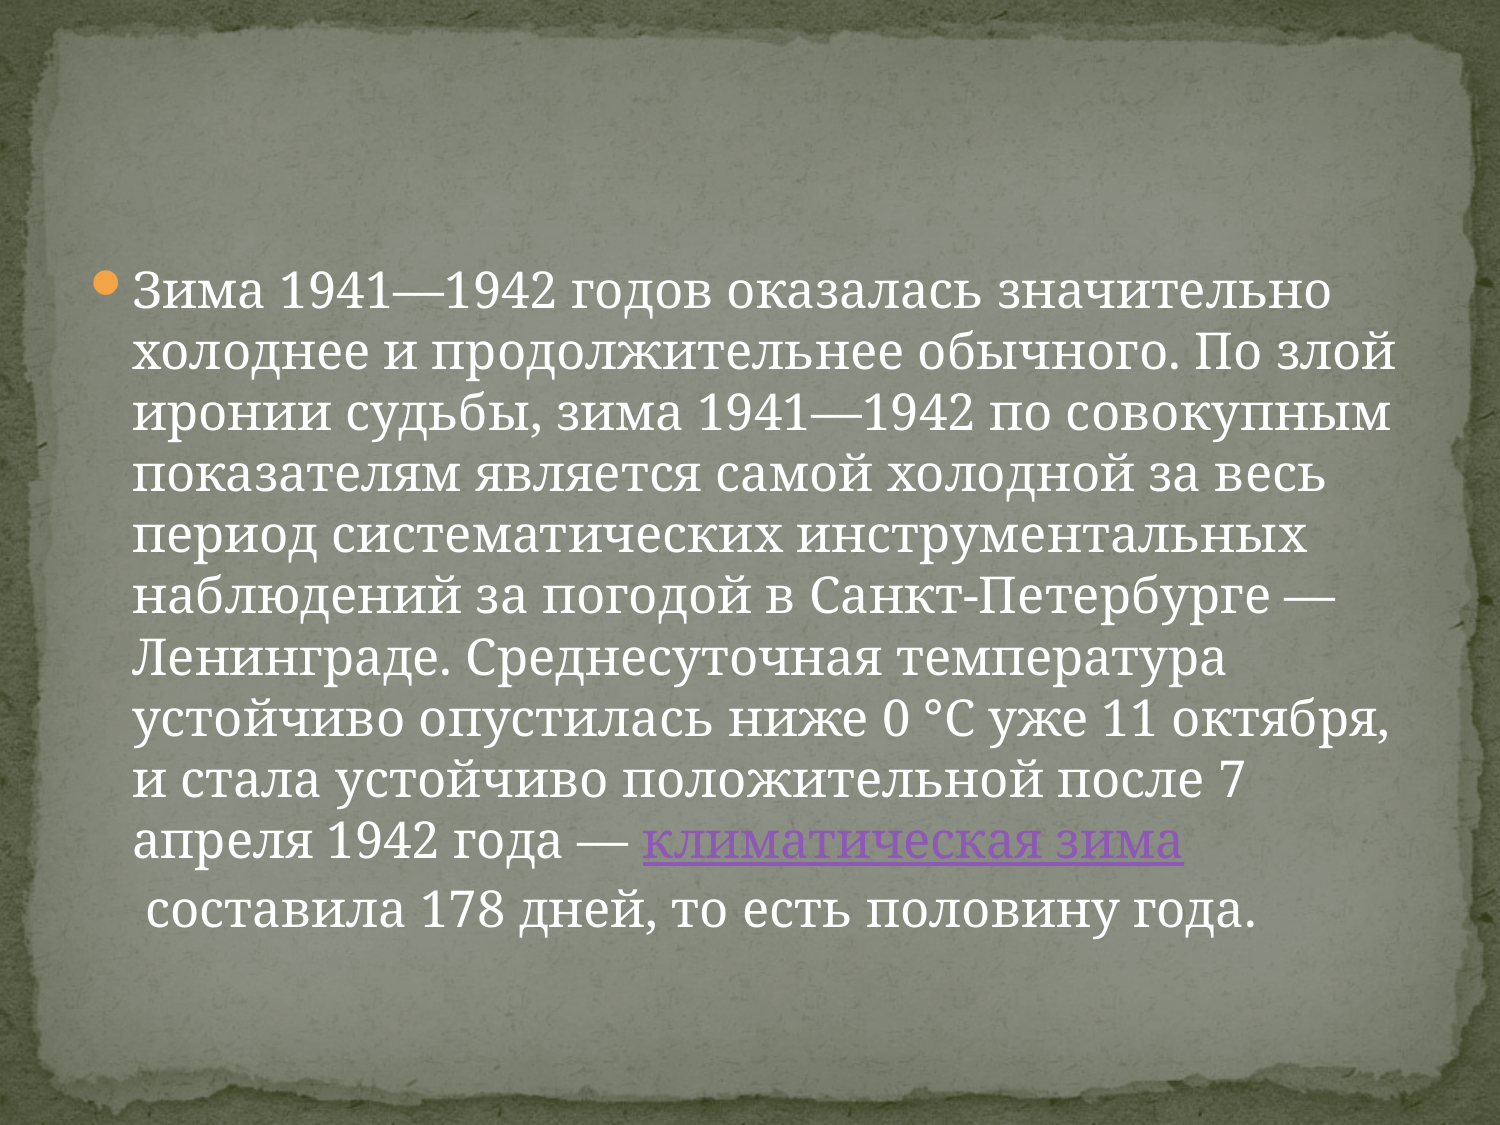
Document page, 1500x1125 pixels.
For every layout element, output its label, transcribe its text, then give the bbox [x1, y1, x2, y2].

list Зима 1941—1942 годов оказалась значительно холоднее и продолжительнее обычного. По злой иронии судьбы, зима 1941—1942 по совокупным показателям является самой холодной за весь период систематических инструментальных наблюдений за погодой в Санкт-Петербурге — Ленинграде. Среднесуточная температура устойчиво опустилась ниже 0 °С уже 11 октября, и стала устойчиво положительной после 7 апреля 1942 года — климатическая зима составила 178 дней, то есть половину года. [75, 249, 1425, 1000]
